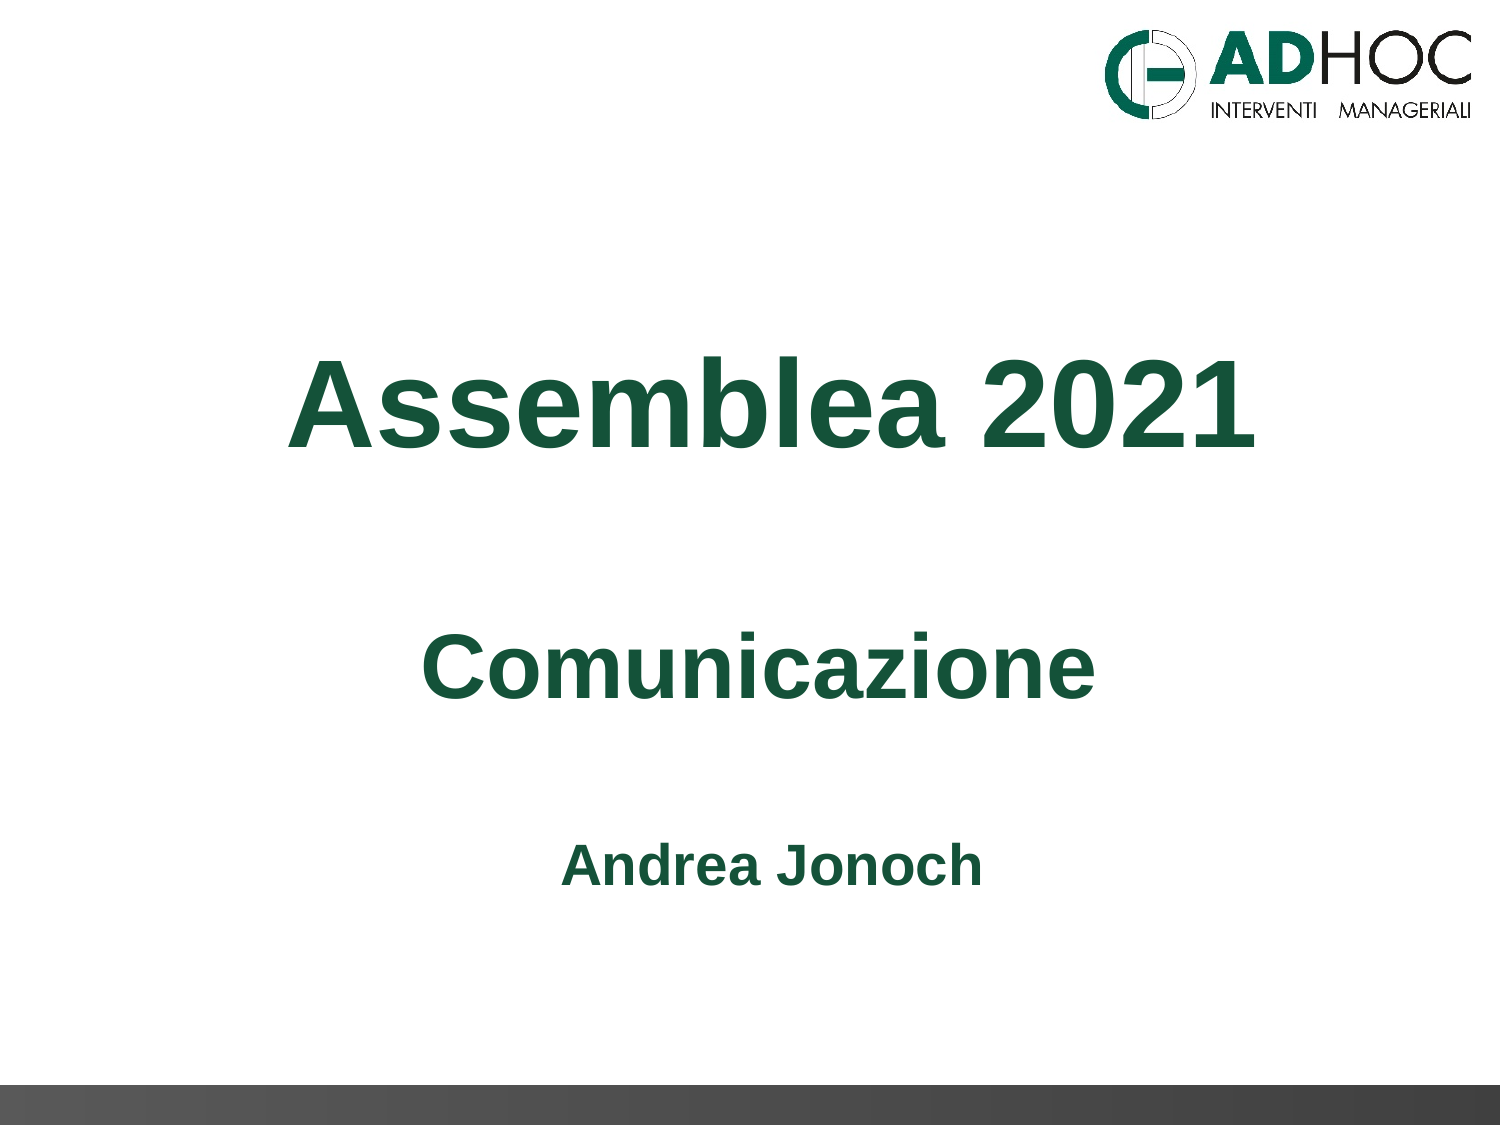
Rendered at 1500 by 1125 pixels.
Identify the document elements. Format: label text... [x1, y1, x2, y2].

text_box Assemblea 2021 Comunicazione Andrea Jonoch [270, 314, 1274, 1015]
picture [1080, 7, 1495, 142]
